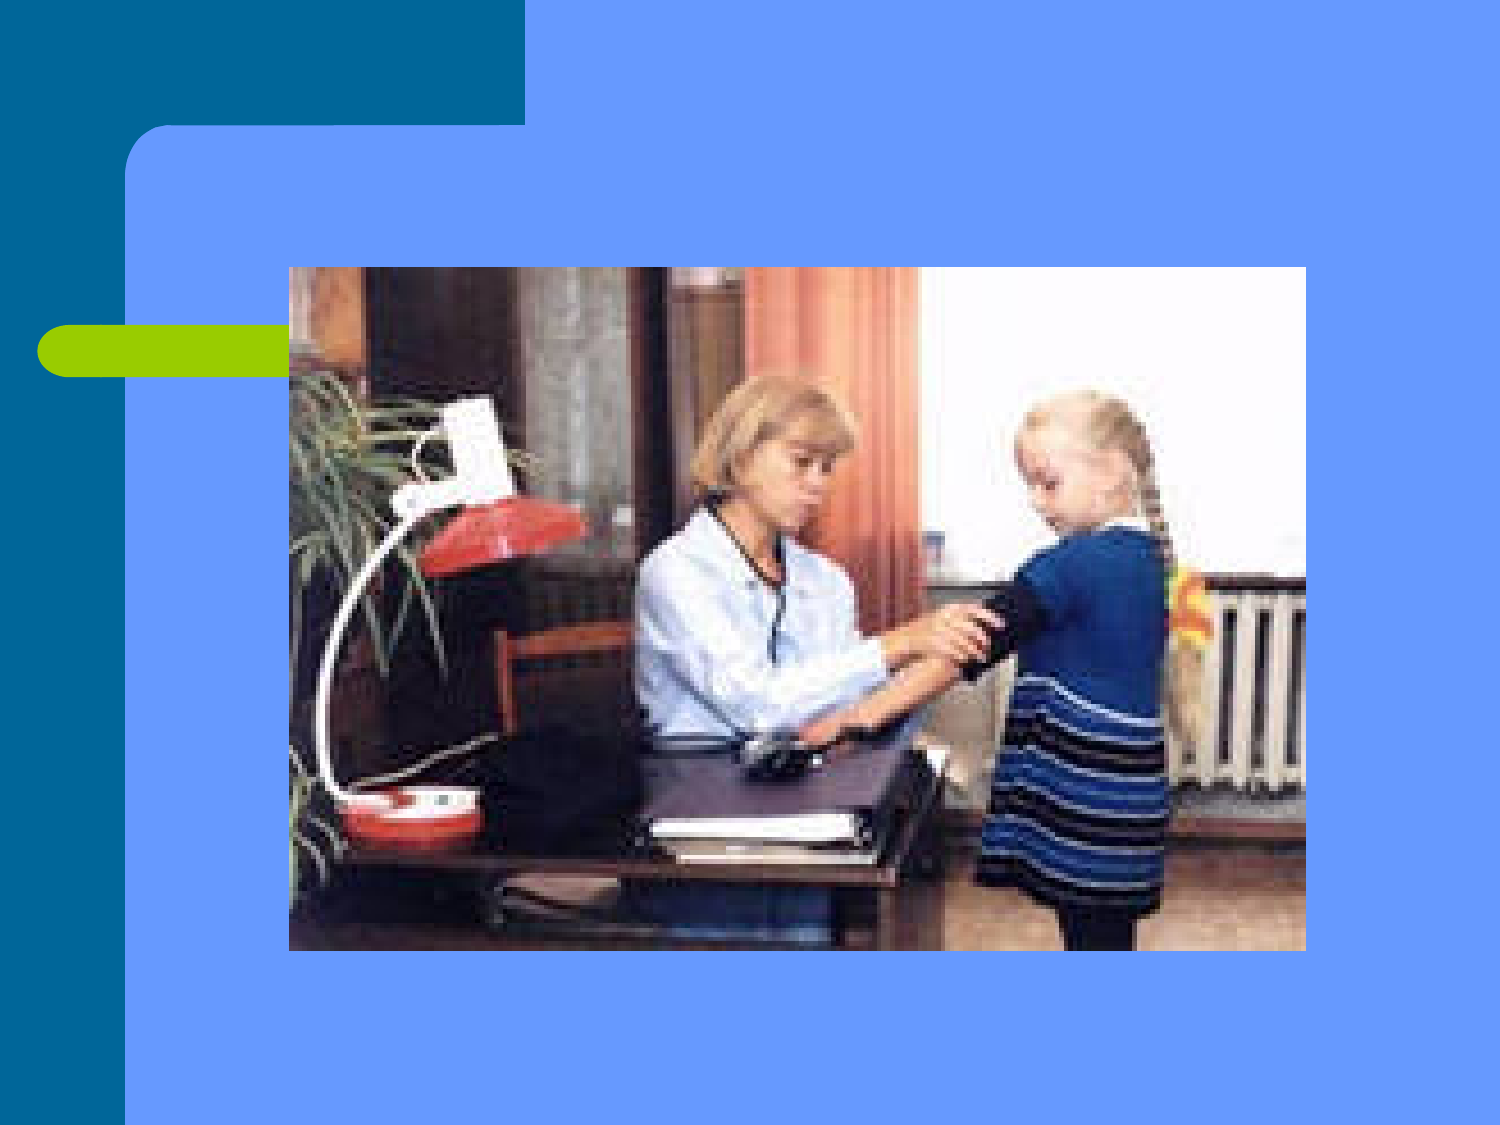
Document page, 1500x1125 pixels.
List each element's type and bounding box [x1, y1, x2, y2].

picture [289, 266, 1306, 952]
